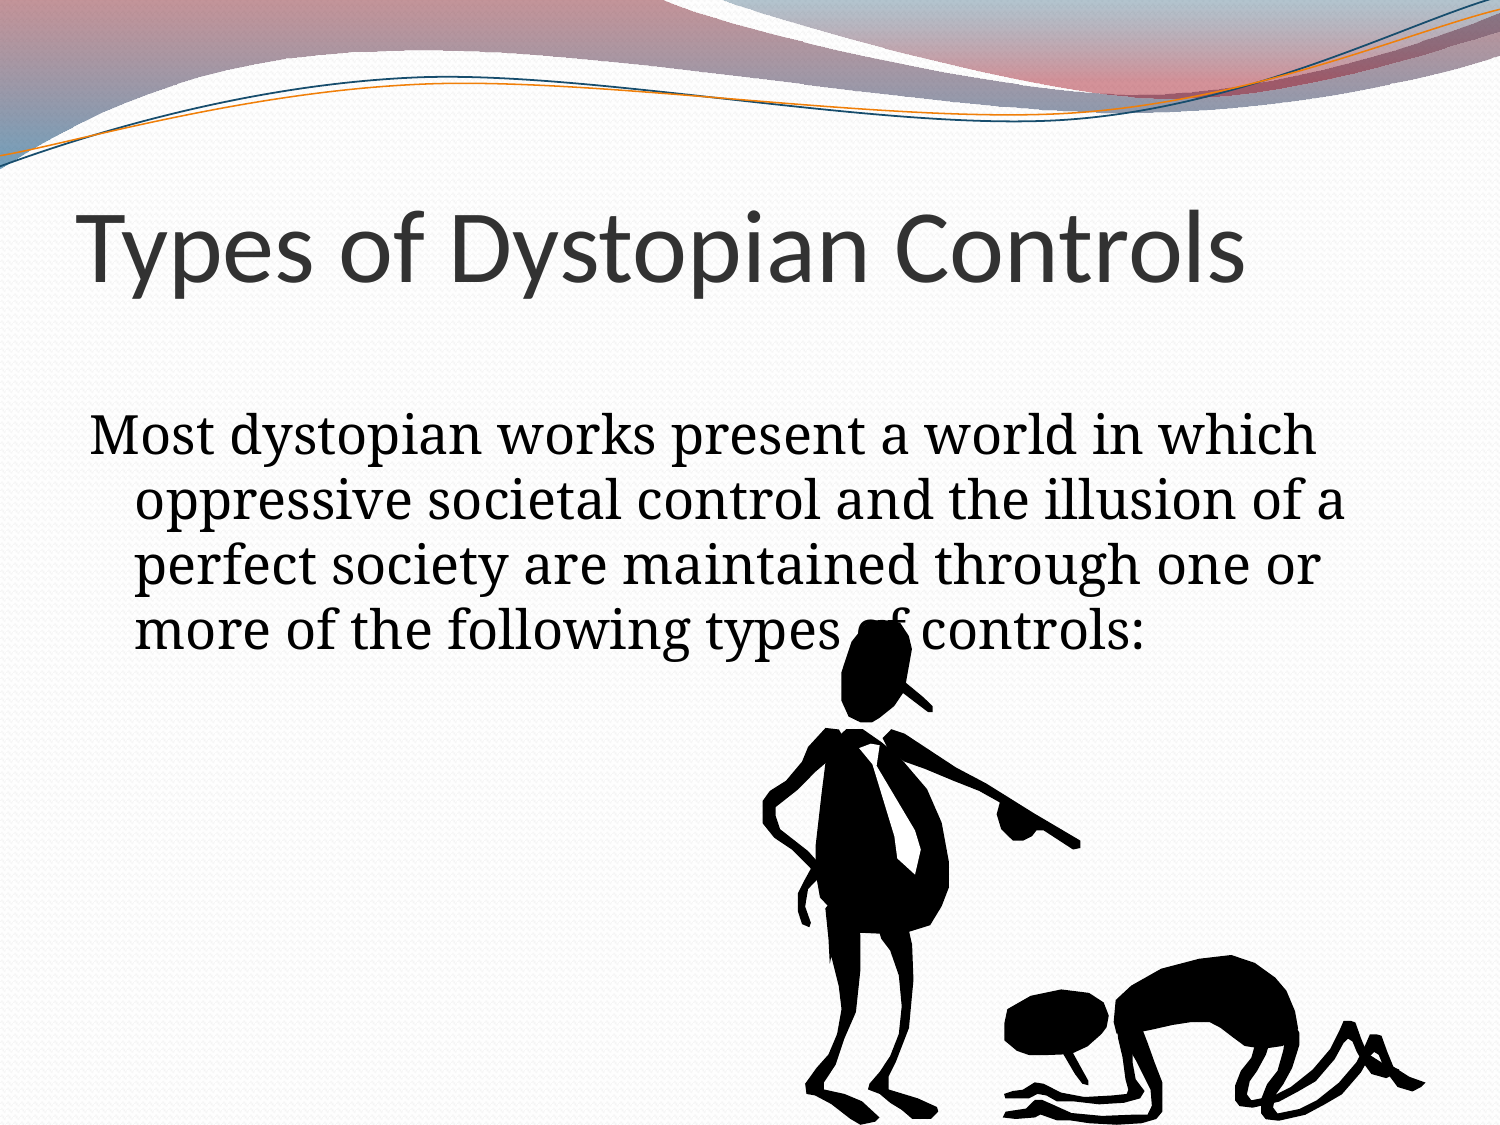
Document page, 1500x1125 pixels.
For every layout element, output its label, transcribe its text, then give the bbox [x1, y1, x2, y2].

title Types of Dystopian Controls [75, 115, 1425, 303]
picture [762, 619, 1426, 1125]
list Most dystopian works present a world in which oppressive societal control and the illusion of a perfect society are maintained through one or more of the following types of controls: [75, 317, 1425, 1038]
